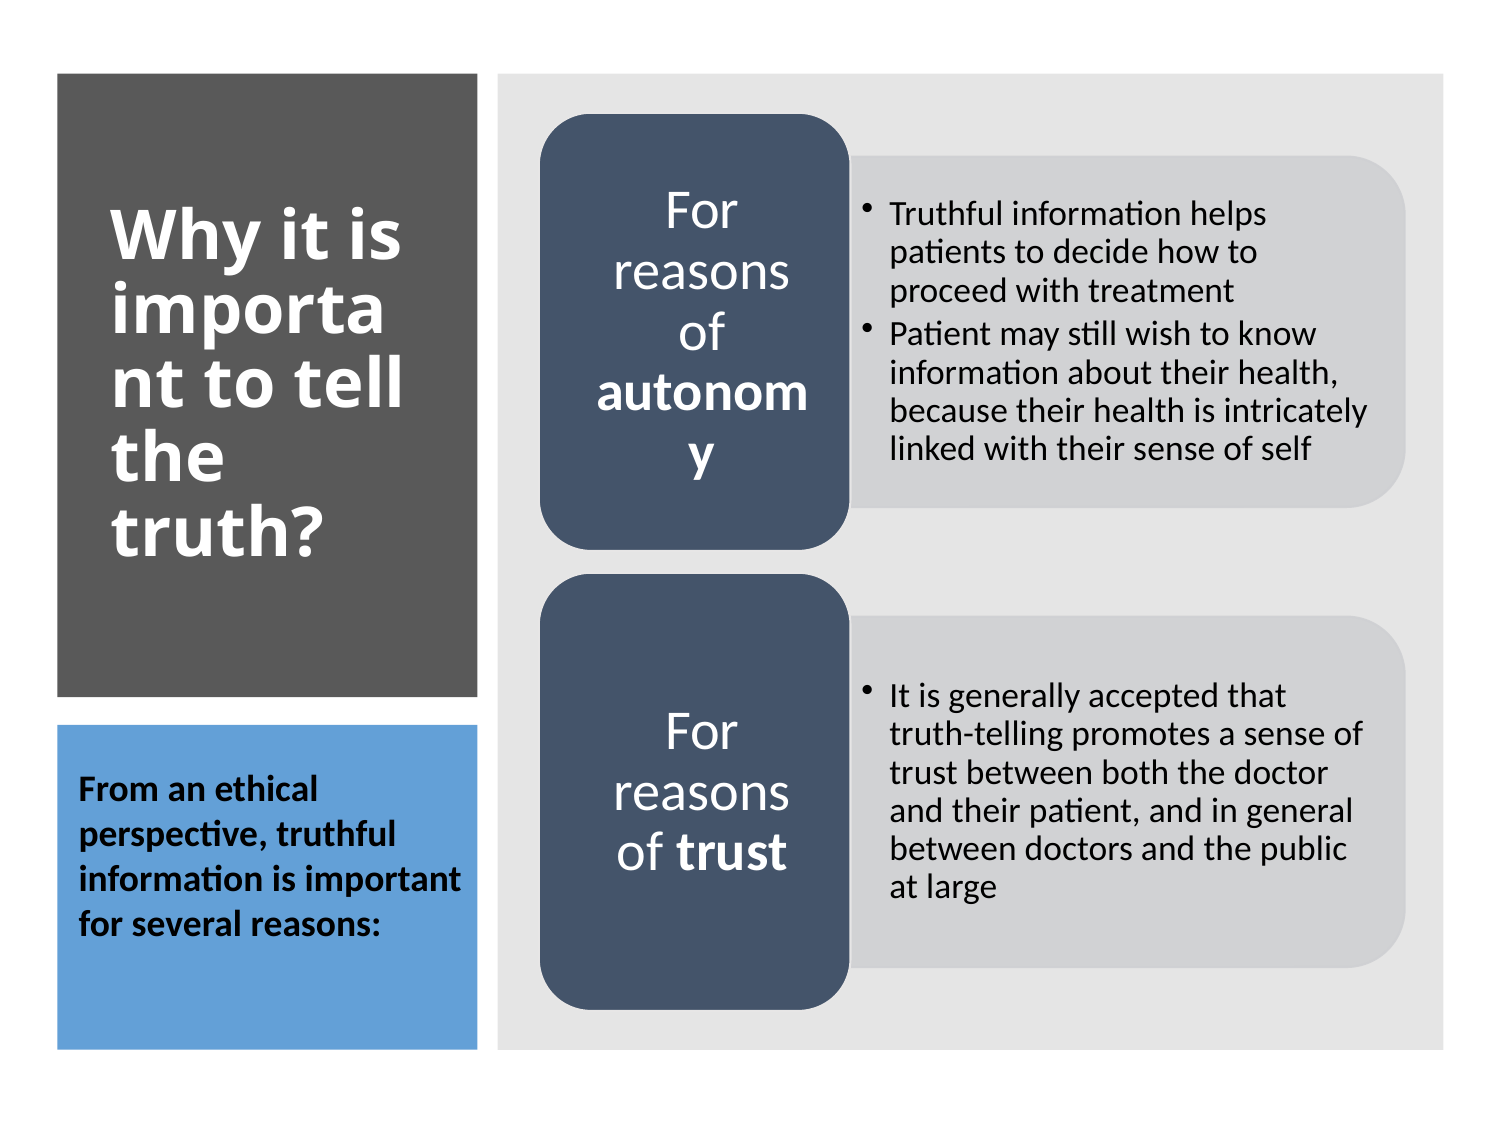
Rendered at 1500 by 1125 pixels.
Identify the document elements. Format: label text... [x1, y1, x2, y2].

text_box [56, 72, 478, 698]
text_box [497, 72, 1444, 1051]
title Why it is important to tell the truth? [95, 120, 446, 652]
text_box From an ethical perspective, truthful information is important for several reasons: [63, 756, 478, 952]
text_box [56, 724, 478, 1051]
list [538, 112, 1405, 1011]
